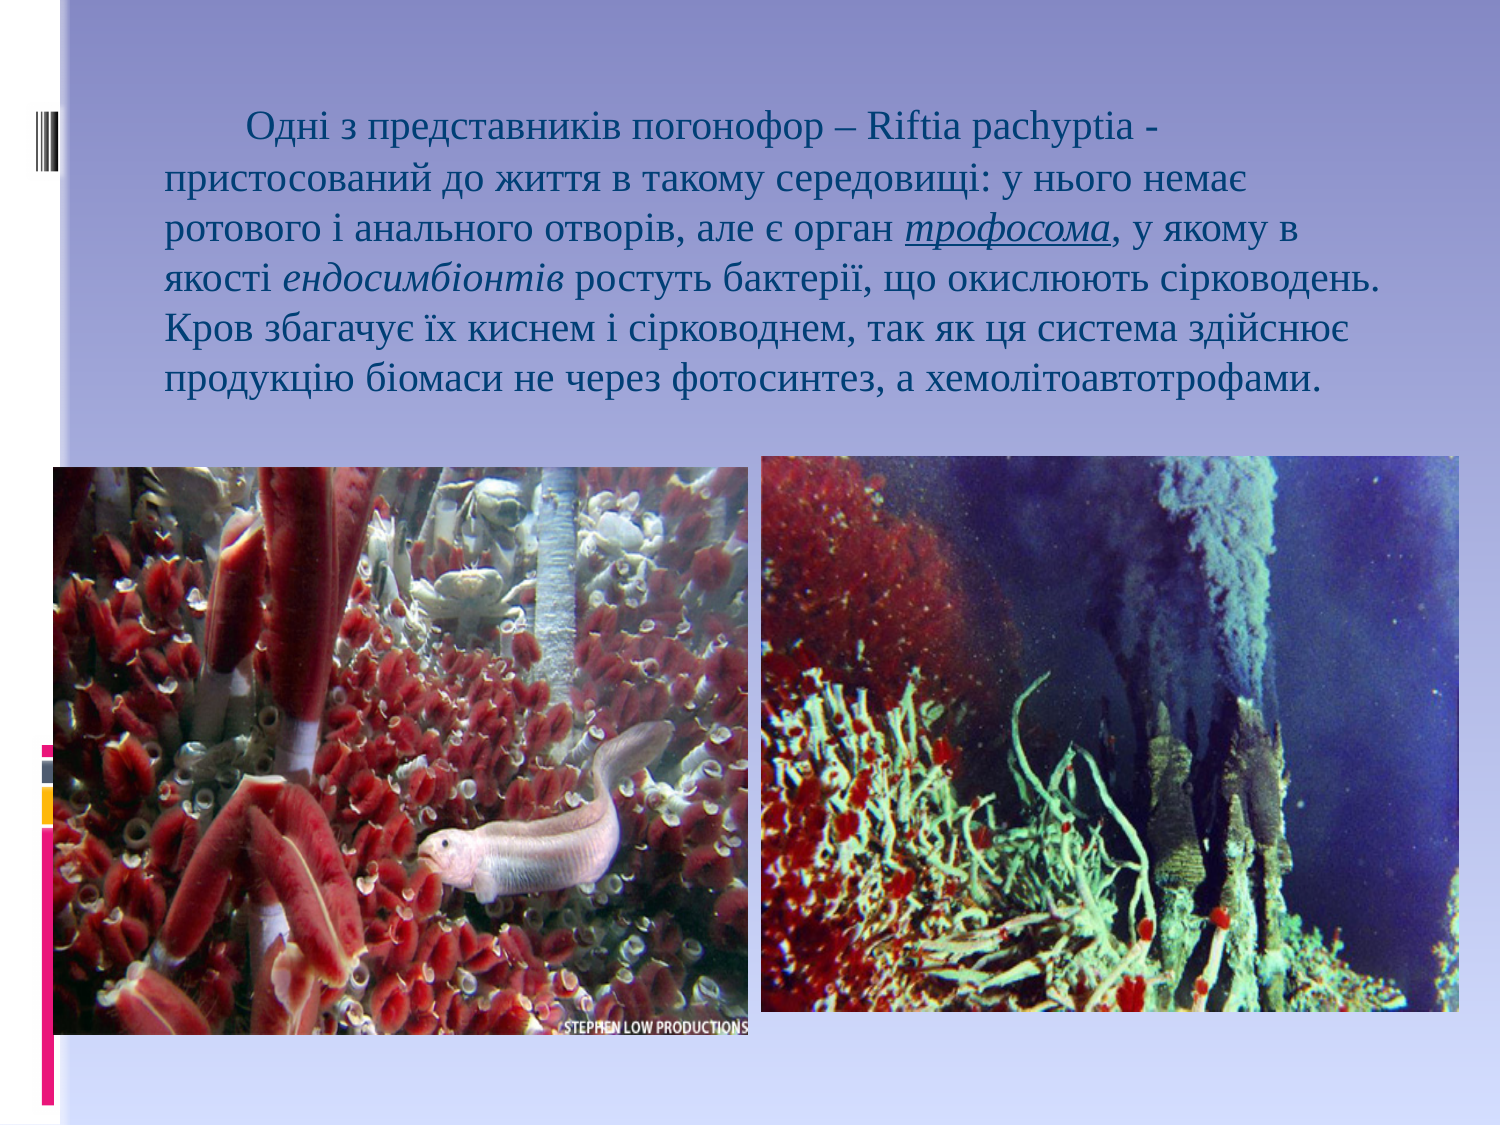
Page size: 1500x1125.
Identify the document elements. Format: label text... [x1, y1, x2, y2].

picture [52, 467, 748, 1036]
list Одні з представників погонофор – Riftia pachyptia - пристосований до життя в такому середовищі: у нього немає ротового і анального отворів, але є орган трофосома, у якому в якості ендосимбіонтів ростуть бактерії, що окислюють сірководень. Кров збагачує їх киснем і сірководнем, так як ця система здійснює продукцію біомаси не через фотосинтез, а хемолітоавтотрофами. [81, 81, 1426, 410]
picture [761, 455, 1459, 1012]
